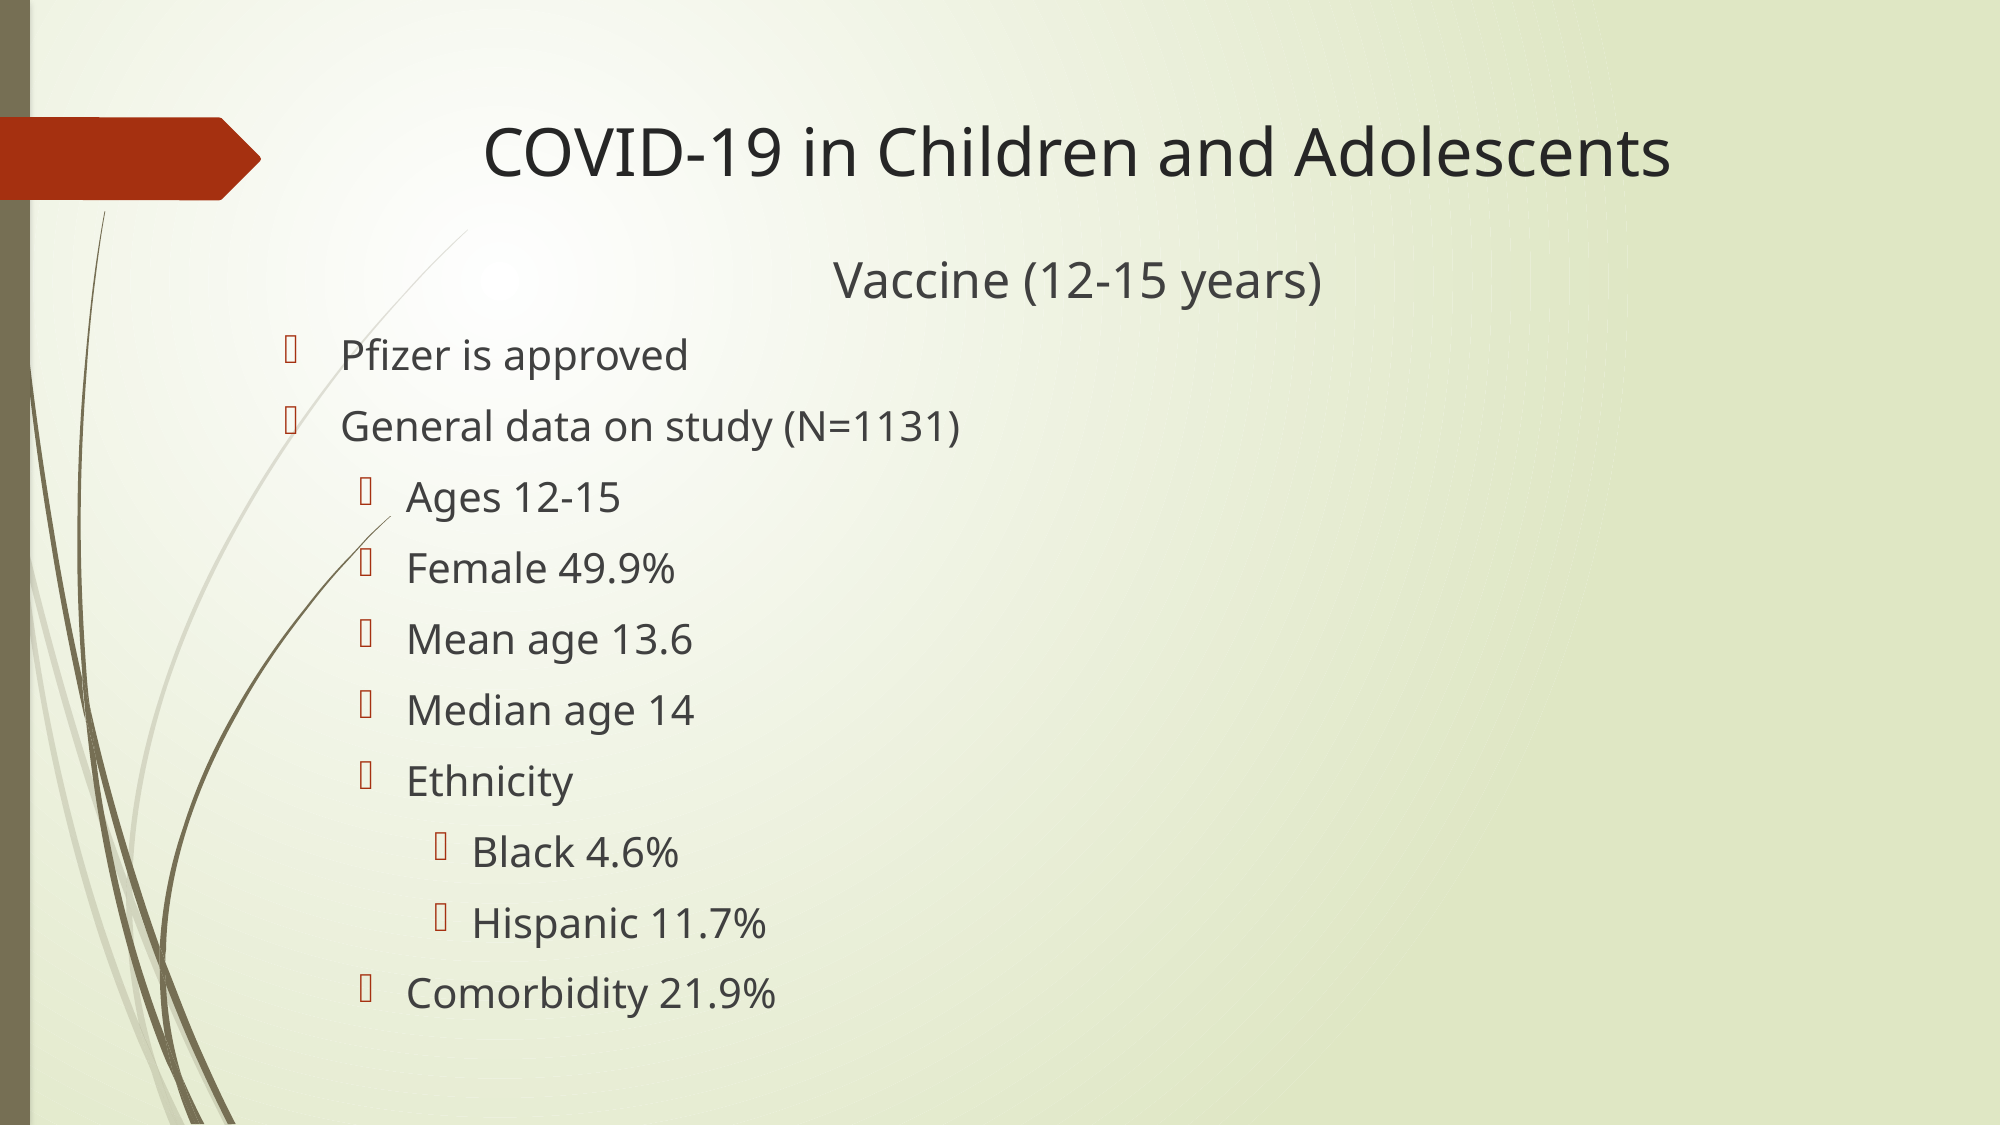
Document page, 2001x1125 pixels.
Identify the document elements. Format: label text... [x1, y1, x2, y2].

title COVID-19 in Children and Adolescents [268, 102, 1888, 218]
list Vaccine (12-15 years) Pfizer is approved General data on study (N=1131) Ages 12-15 Female 49.9% Mean age 13.6 Median age 14 Ethnicity Black 4.6% Hispanic 11.7% Comorbidity 21.9% [268, 240, 1888, 1079]
